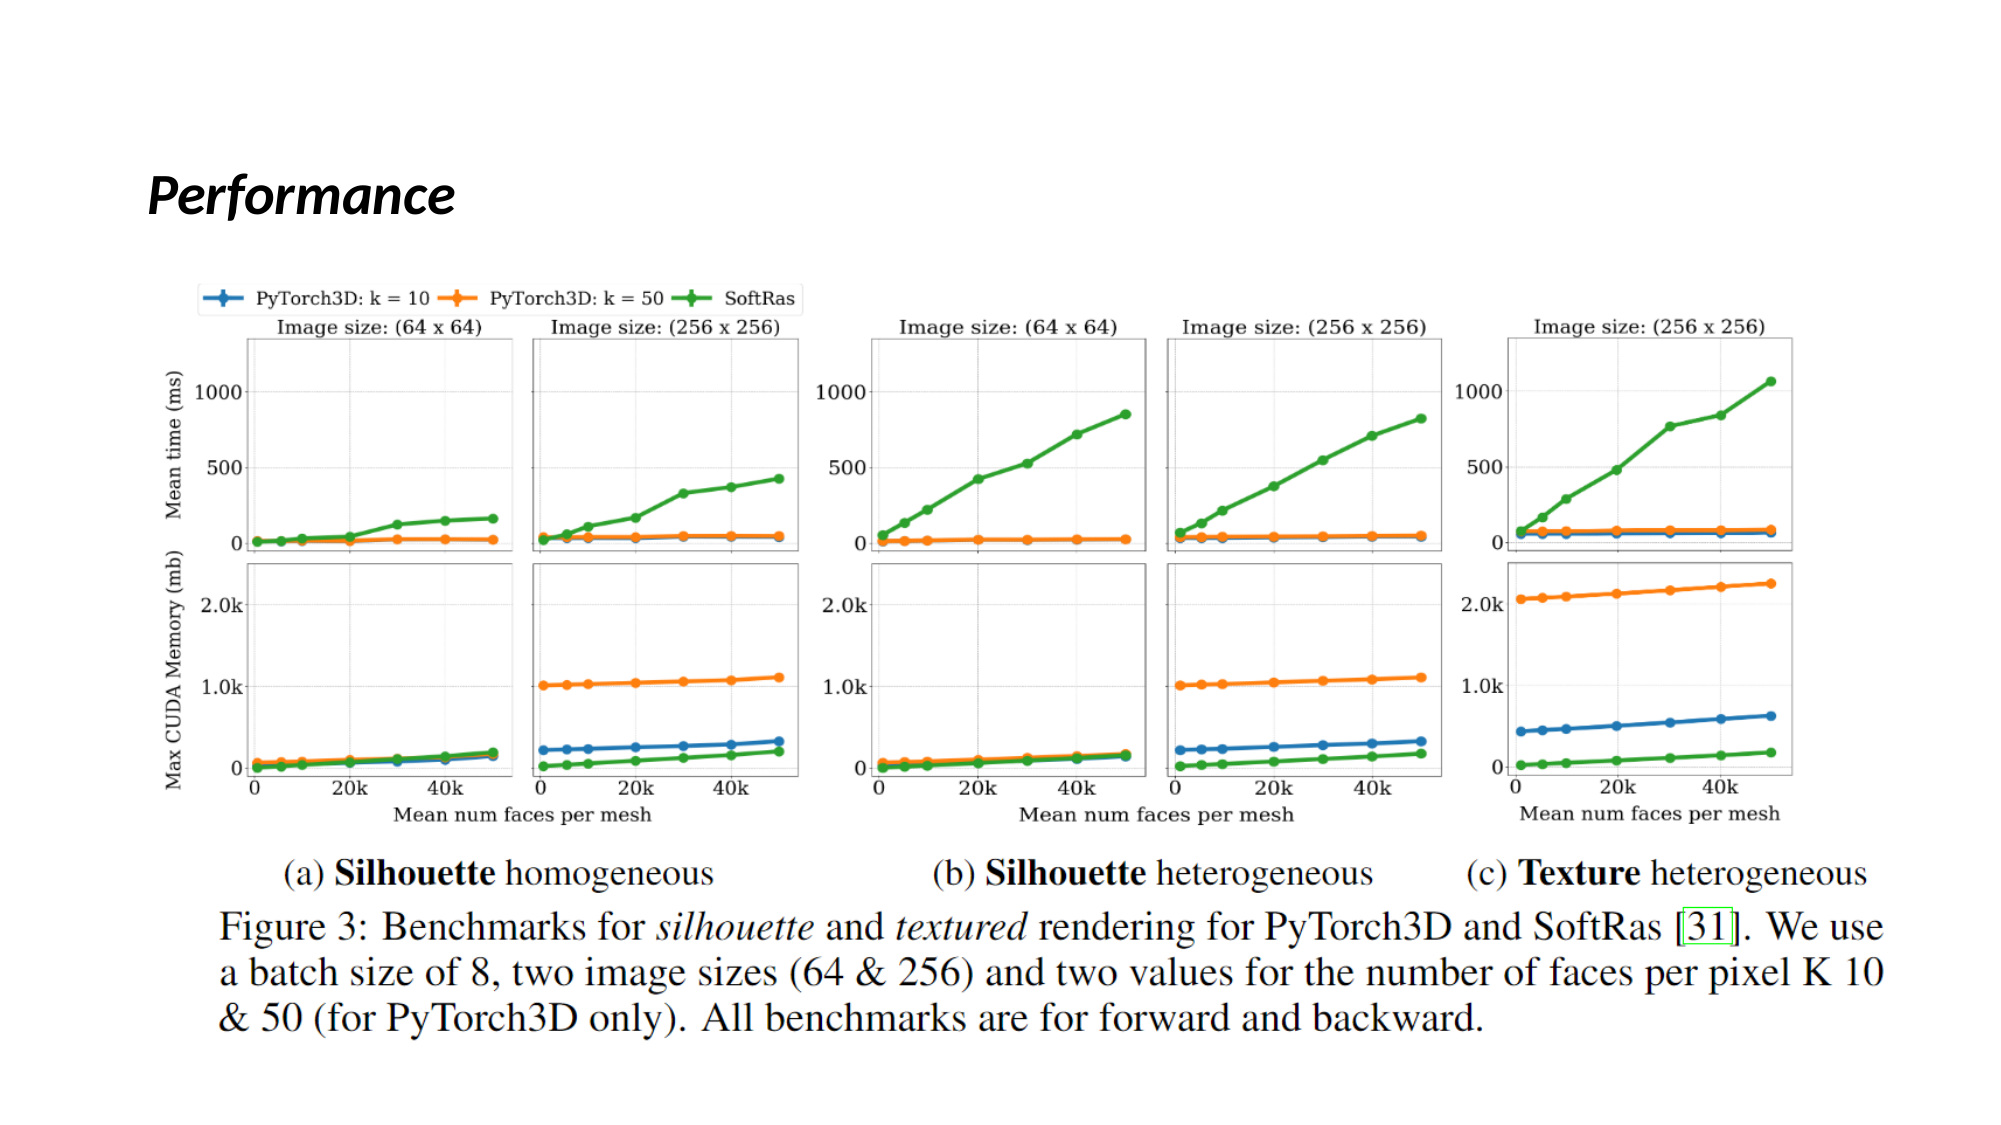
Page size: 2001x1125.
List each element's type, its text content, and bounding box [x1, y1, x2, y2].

picture [132, 272, 1893, 1052]
list Performance [132, 156, 1858, 272]
